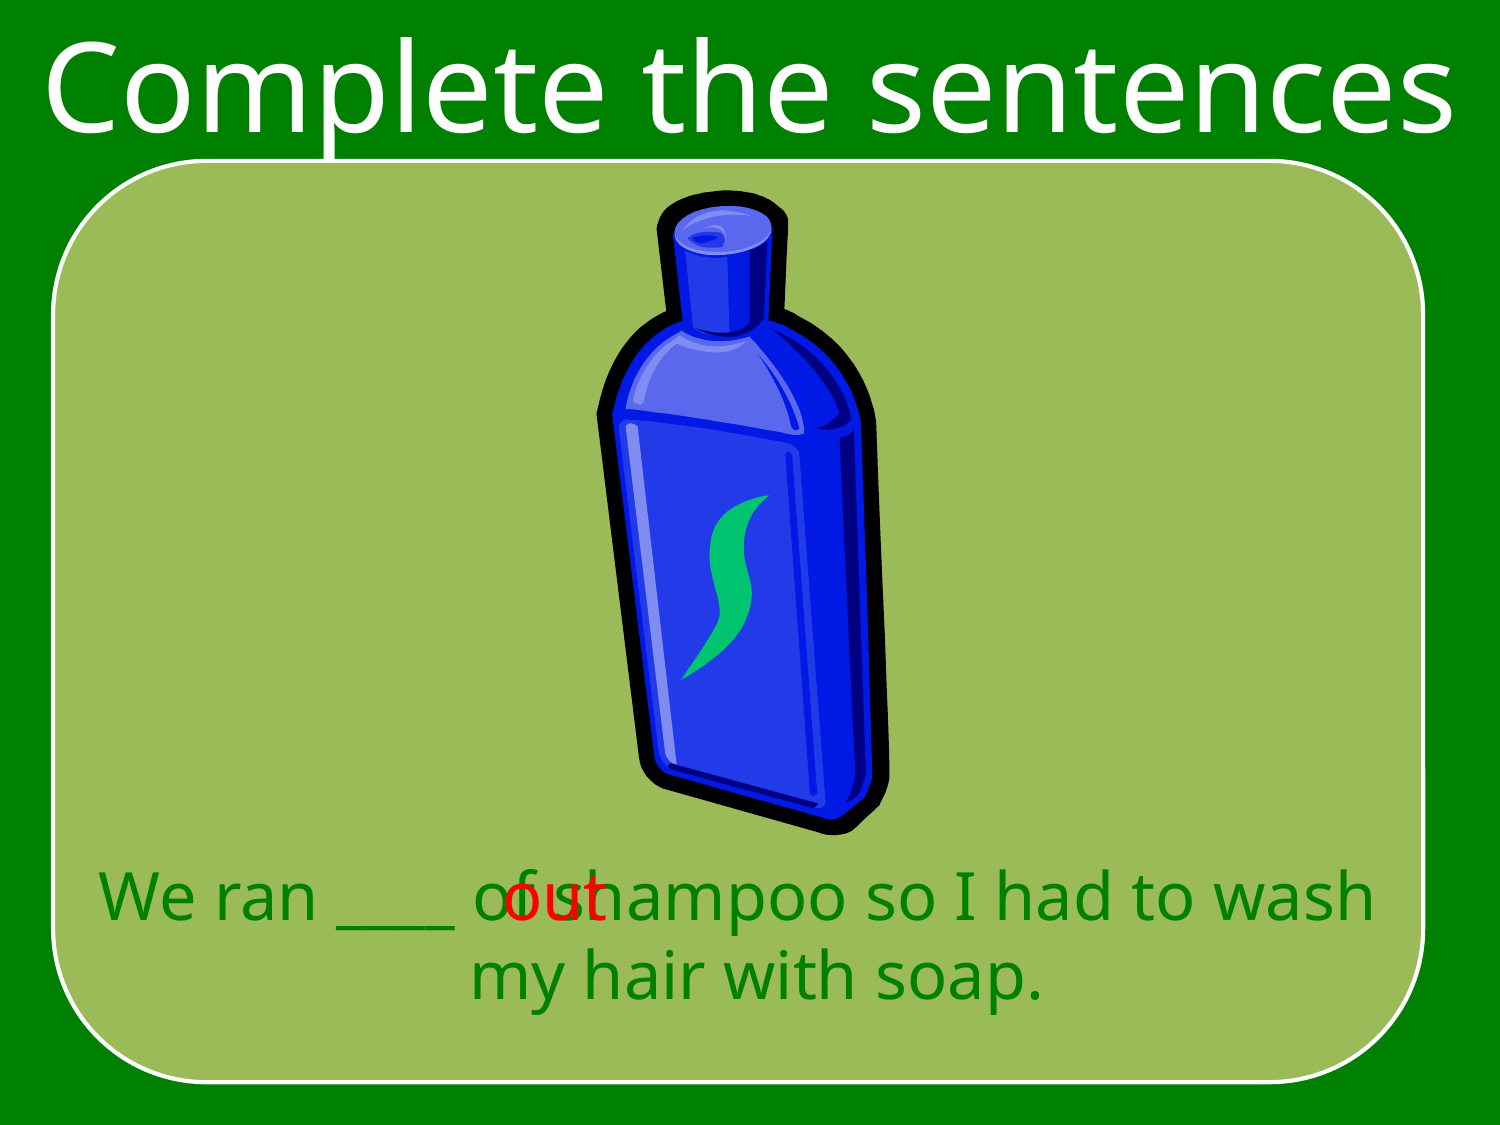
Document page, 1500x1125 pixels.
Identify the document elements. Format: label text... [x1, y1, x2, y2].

text_box out [348, 845, 762, 1021]
text_box [81, 1021, 1395, 1085]
text_box Complete the sentences [0, 0, 1500, 165]
picture [596, 184, 890, 839]
text_box We ran ____ of shampoo so I had to wash my hair with soap. [29, 845, 348, 1021]
text_box We ran ____ of shampoo so I had to wash my hair with soap. [762, 845, 1447, 1021]
text_box [50, 158, 1426, 845]
